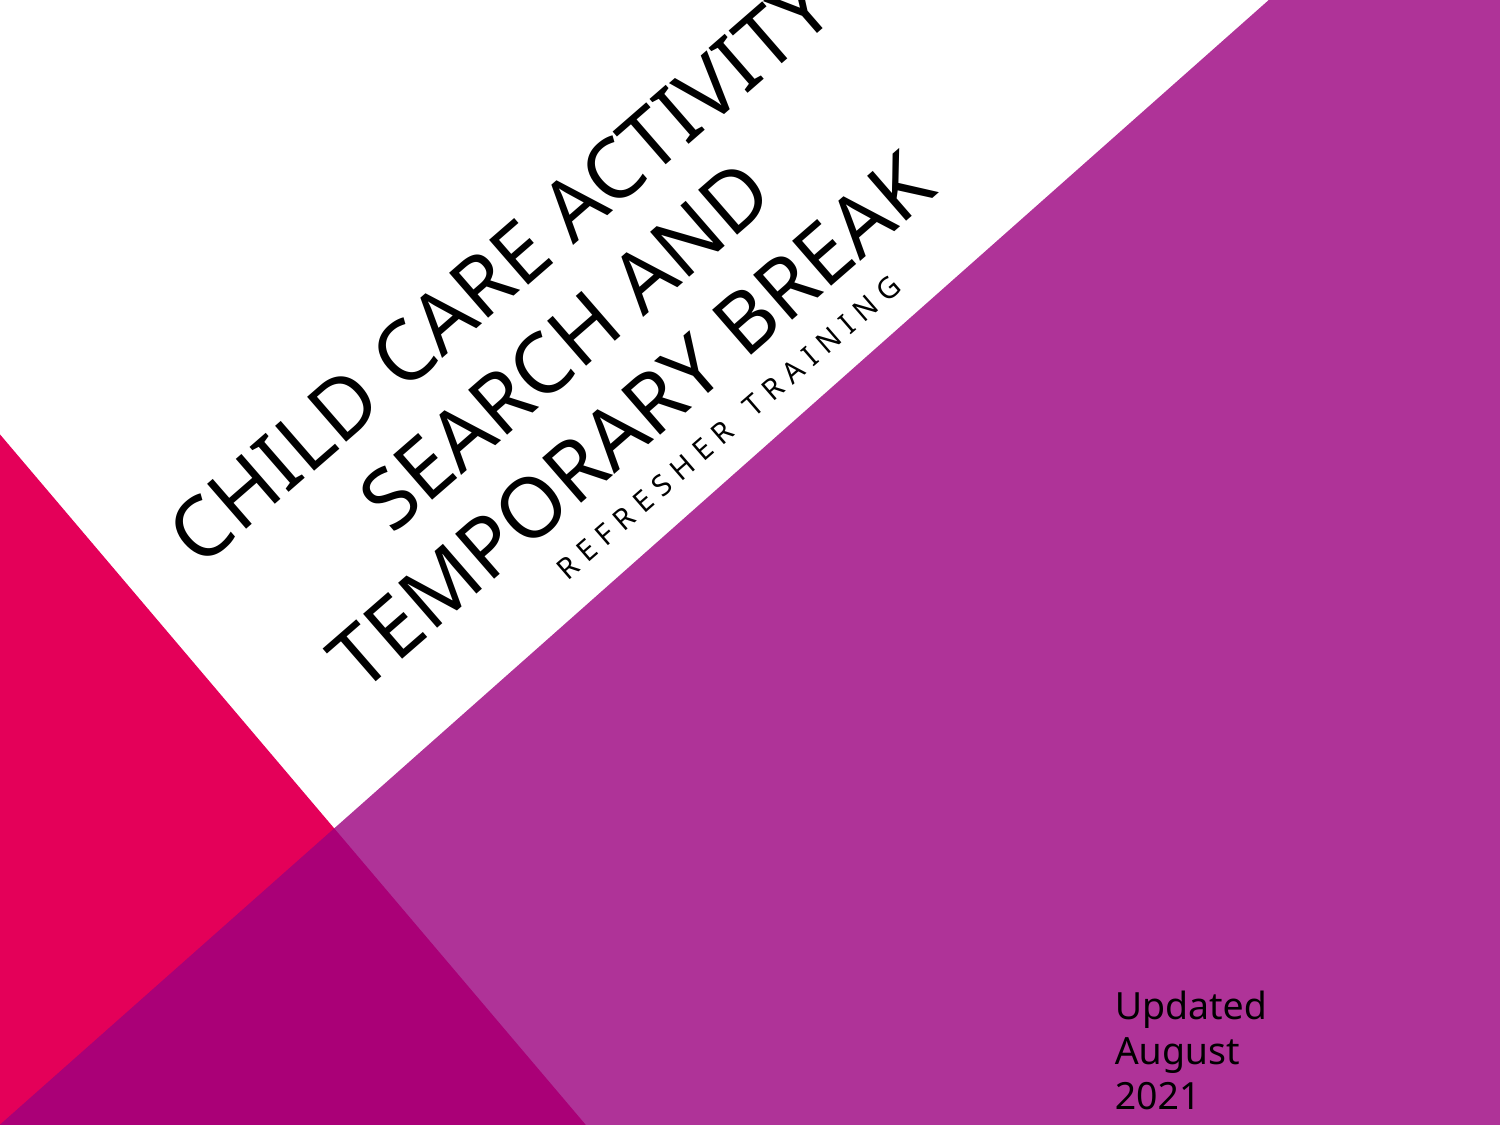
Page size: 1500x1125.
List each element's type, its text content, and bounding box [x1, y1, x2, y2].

subtitle Refresher Training [312, 61, 1154, 804]
title Child Care Activity Search and temporary break [182, 4, 1012, 761]
text_box Updated August 2021 [1099, 974, 1338, 1125]
